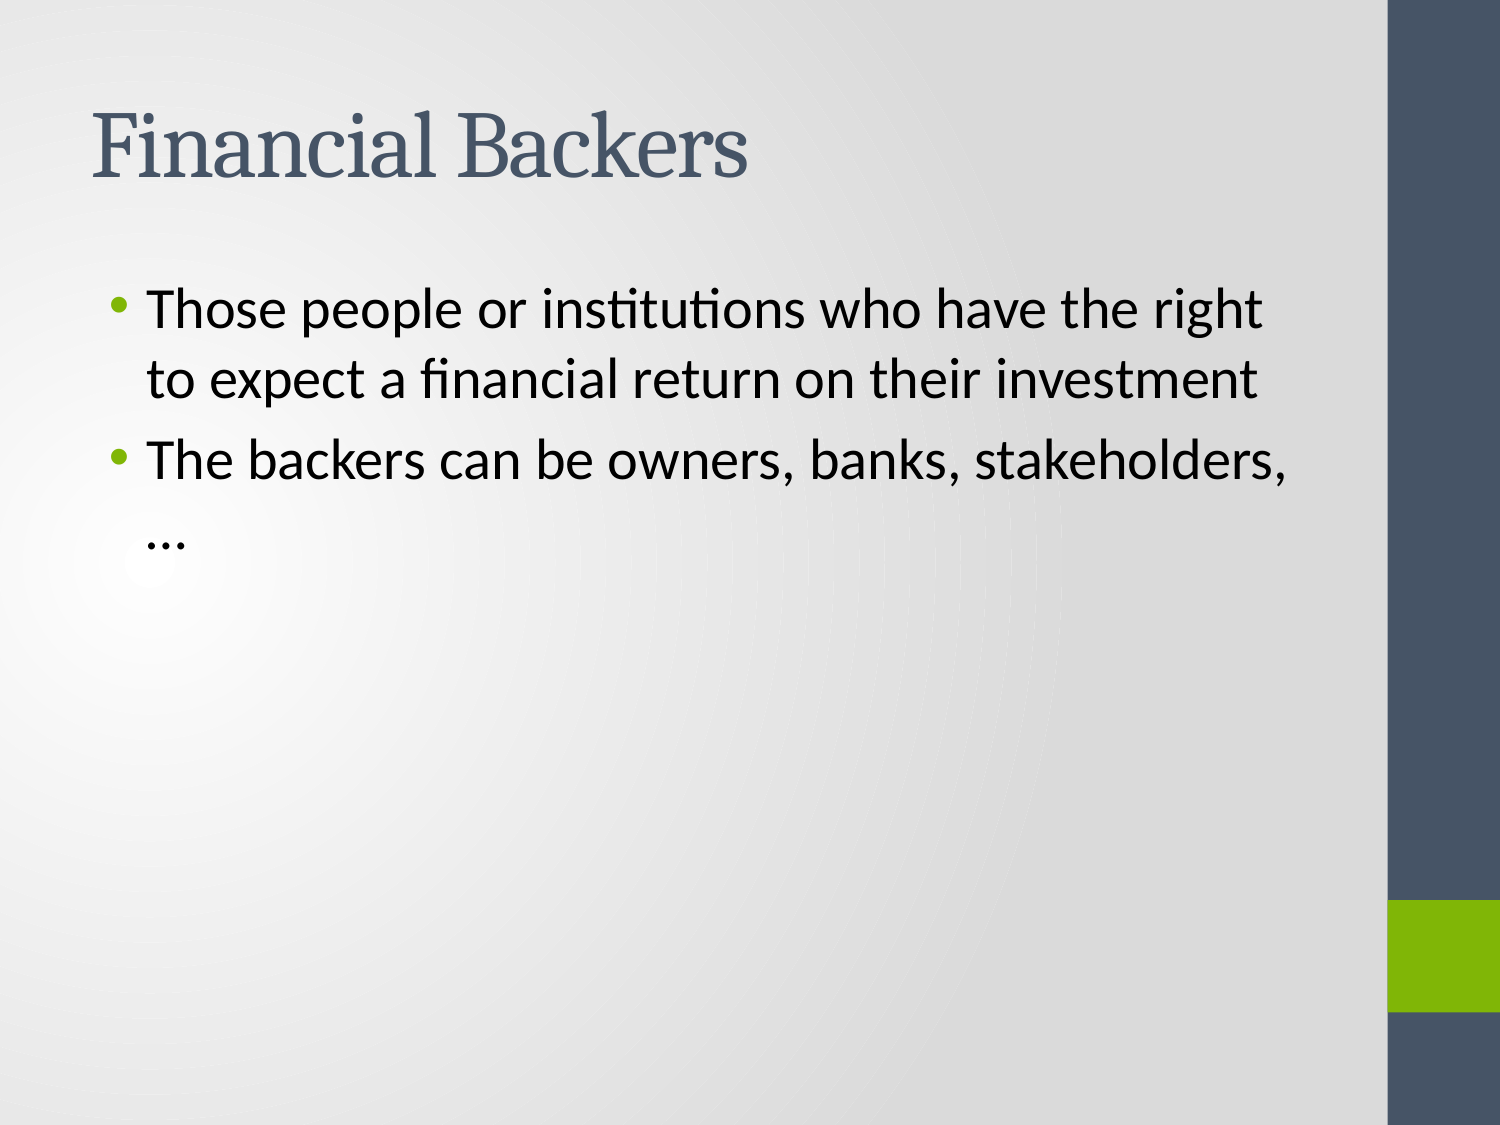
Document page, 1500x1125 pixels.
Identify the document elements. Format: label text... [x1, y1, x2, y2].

list Those people or institutions who have the right to expect a financial return on their investment The backers can be owners, banks, stakeholders, … [75, 262, 1325, 1050]
title Financial Backers [75, 45, 1325, 233]
